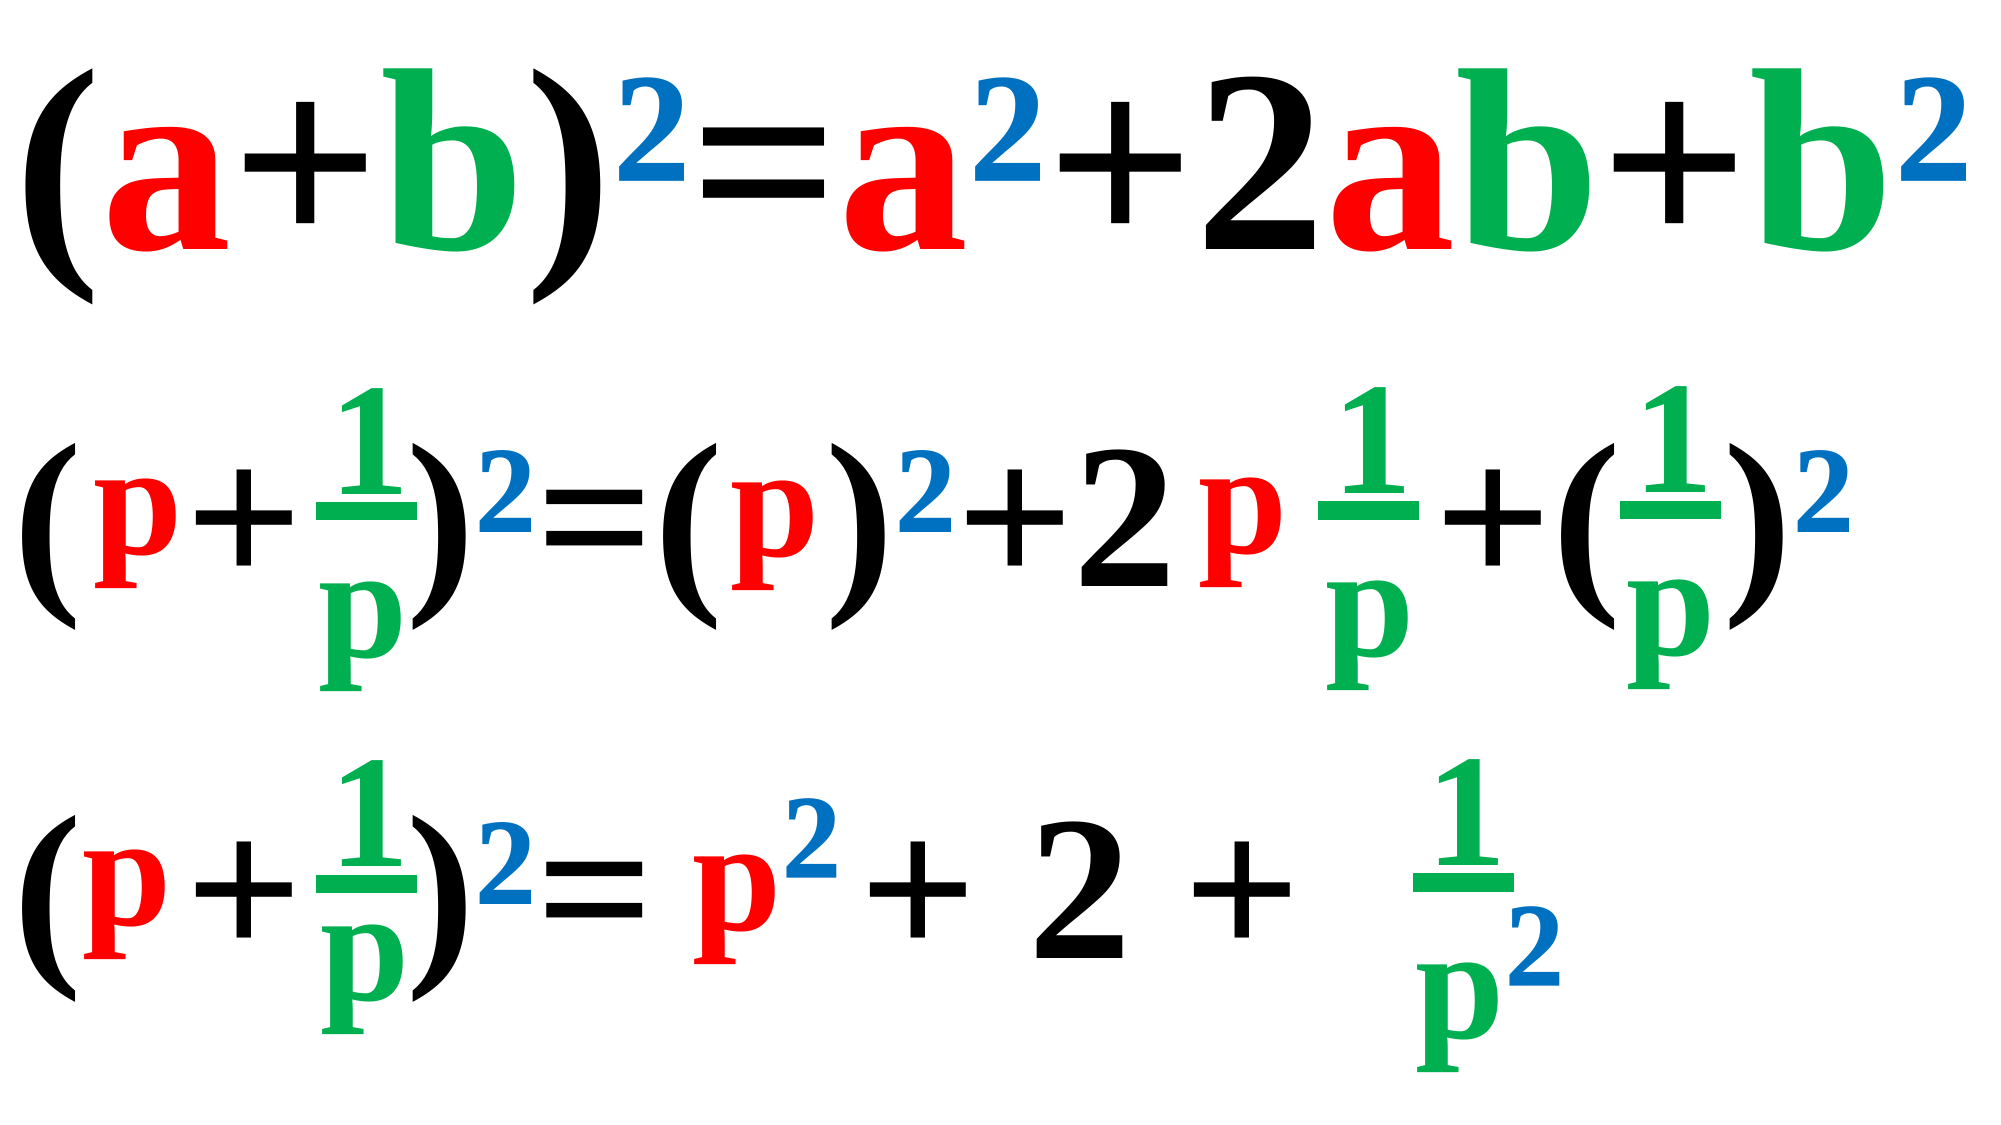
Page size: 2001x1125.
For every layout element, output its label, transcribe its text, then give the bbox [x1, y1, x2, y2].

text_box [0, 324, 2000, 697]
text_box (a+b)²=a²+2ab+b² [0, 0, 2000, 309]
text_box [0, 697, 2000, 1097]
